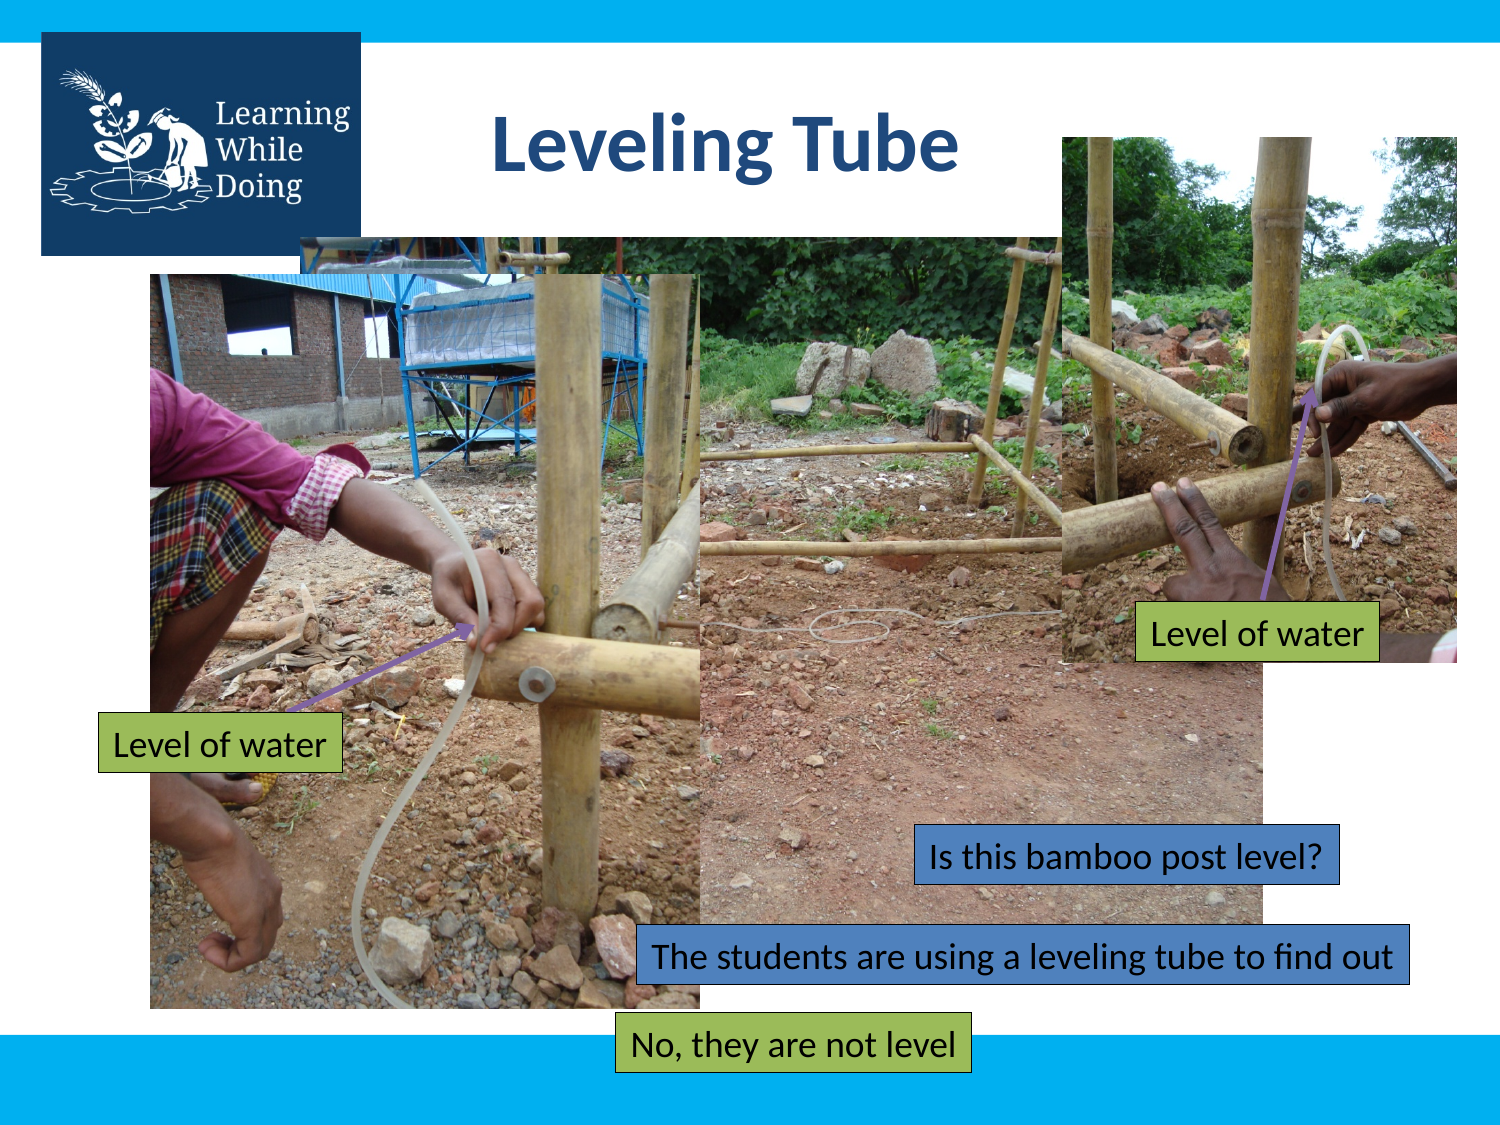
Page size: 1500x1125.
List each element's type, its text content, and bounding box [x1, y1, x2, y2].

text_box Is this bamboo post level? [1266, 824, 1340, 885]
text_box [87, 624, 476, 774]
text_box No, they are not level [615, 1012, 972, 1073]
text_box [1124, 387, 1392, 663]
text_box The students are using a leveling tube to find out [704, 924, 1410, 985]
picture [41, 33, 1457, 1009]
title Leveling Tube [383, 44, 1069, 232]
